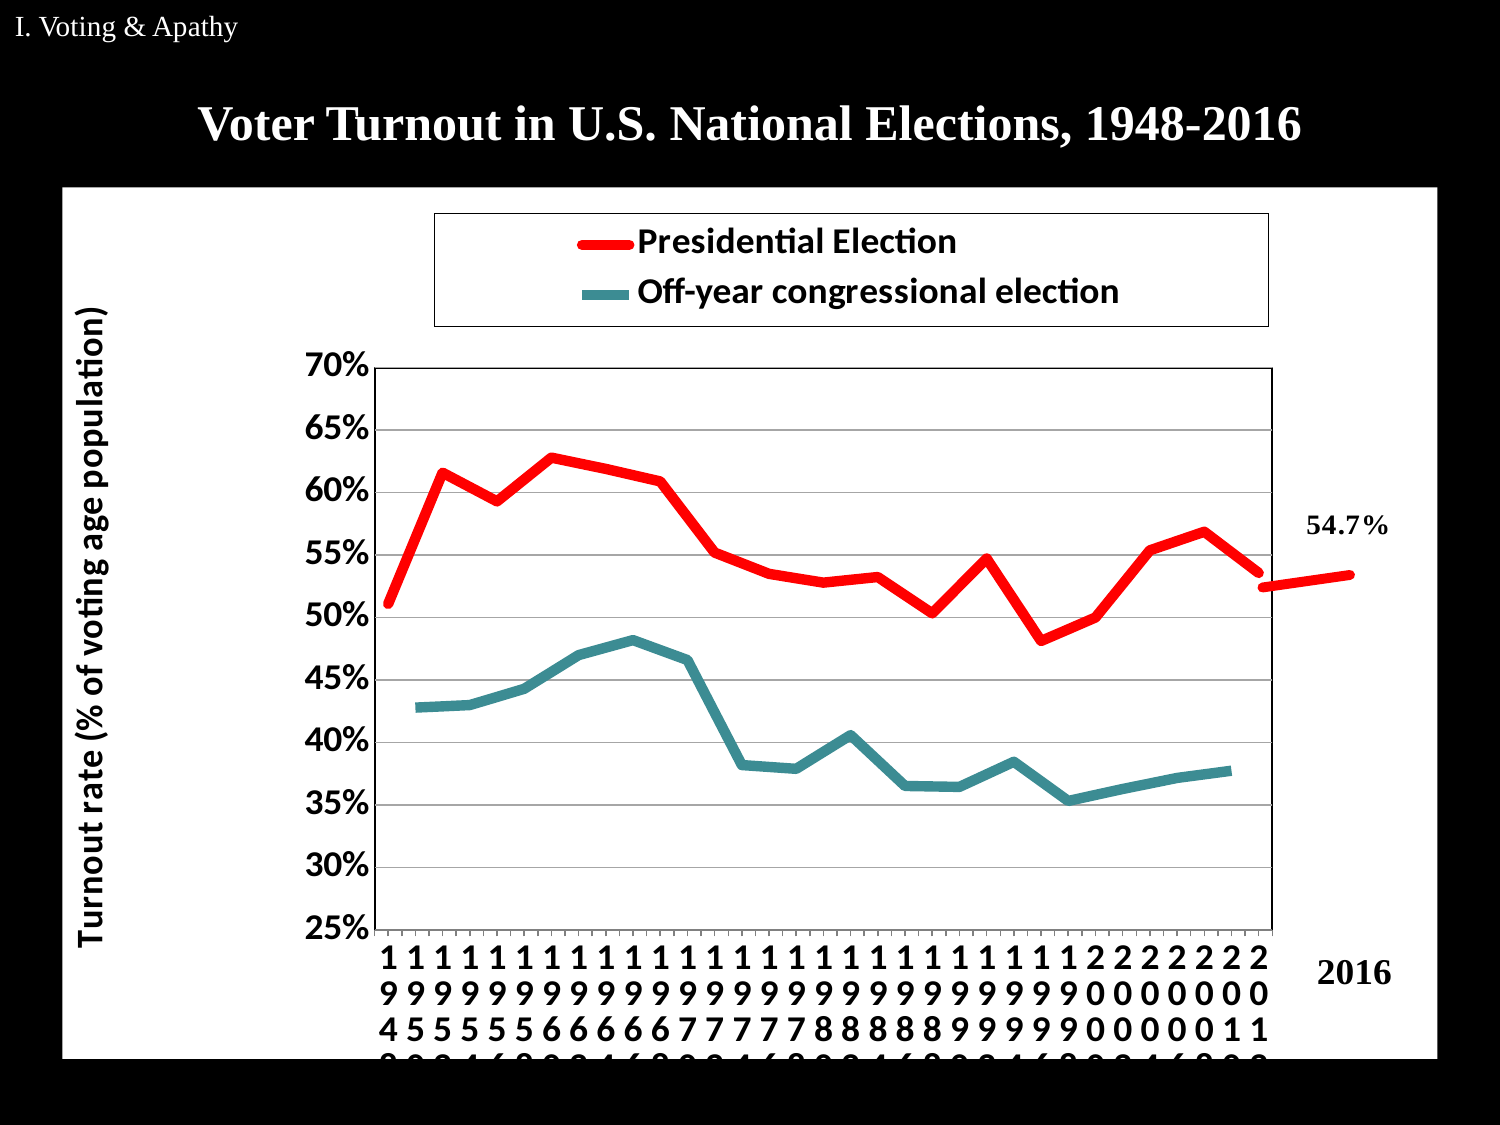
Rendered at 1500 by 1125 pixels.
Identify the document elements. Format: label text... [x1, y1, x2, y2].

text_box I. Voting & Apathy [0, 0, 425, 50]
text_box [62, 187, 1438, 1088]
text_box Voter Turnout in U.S. National Elections, 1948-2016 [0, 74, 1500, 163]
